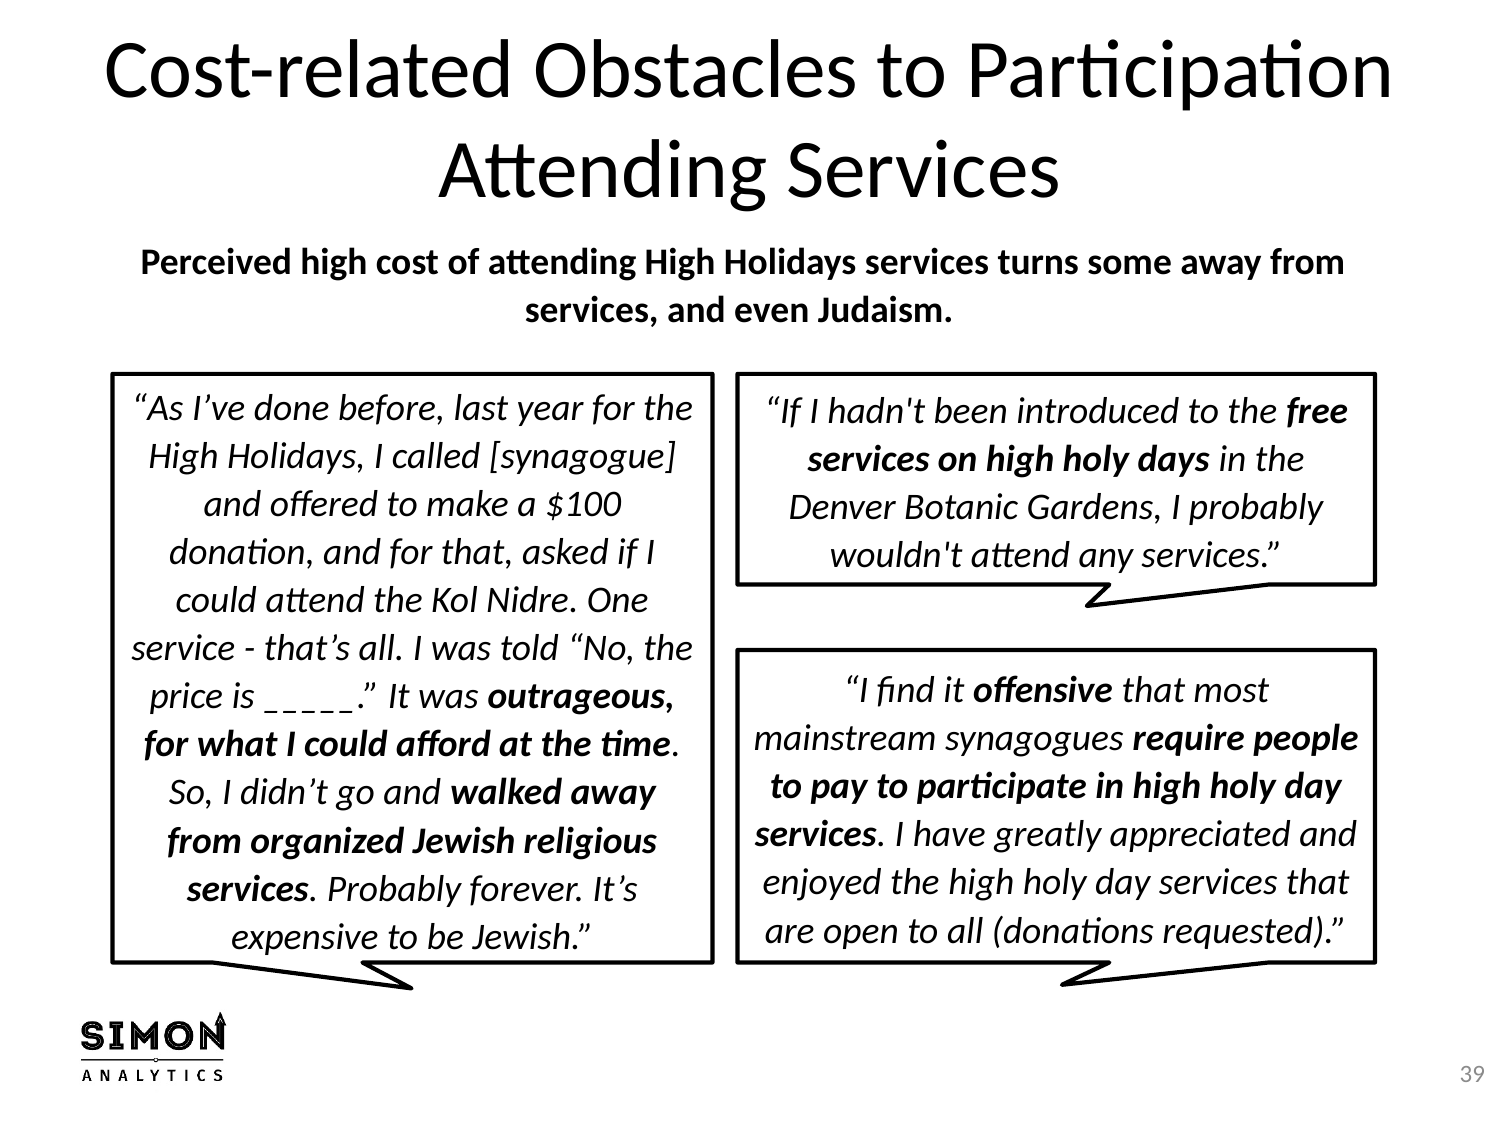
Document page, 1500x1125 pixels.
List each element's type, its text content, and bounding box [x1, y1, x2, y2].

list Perceived high cost of attending High Holidays services turns some away from services, and even Judaism. [75, 226, 1413, 969]
text_box “I find it offensive that most mainstream synagogues require people to pay to participate in high holy day services. I have greatly appreciated and enjoyed the high holy day services that are open to all (donations requested).” [735, 647, 1378, 987]
text_box “As I’ve done before, last year for the High Holidays, I called [synagogue] and offered to make a $100 donation, and for that, asked if I could attend the Kol Nidre. One service - that’s all. I was told “No, the price is _____.” It was outrageous, for what I could afford at the time. So, I didn’t go and walked away from organized Jewish religious services. Probably forever. It’s expensive to be Jewish.” [110, 371, 715, 991]
text_box “If I hadn't been introduced to the free services on high holy days in the Denver Botanic Gardens, I probably wouldn't attend any services.” [735, 371, 1378, 609]
slide_number 39 [1149, 1042, 1500, 1103]
title Cost-related Obstacles to Participation Attending Services [75, 20, 1425, 208]
picture [51, 987, 248, 1117]
